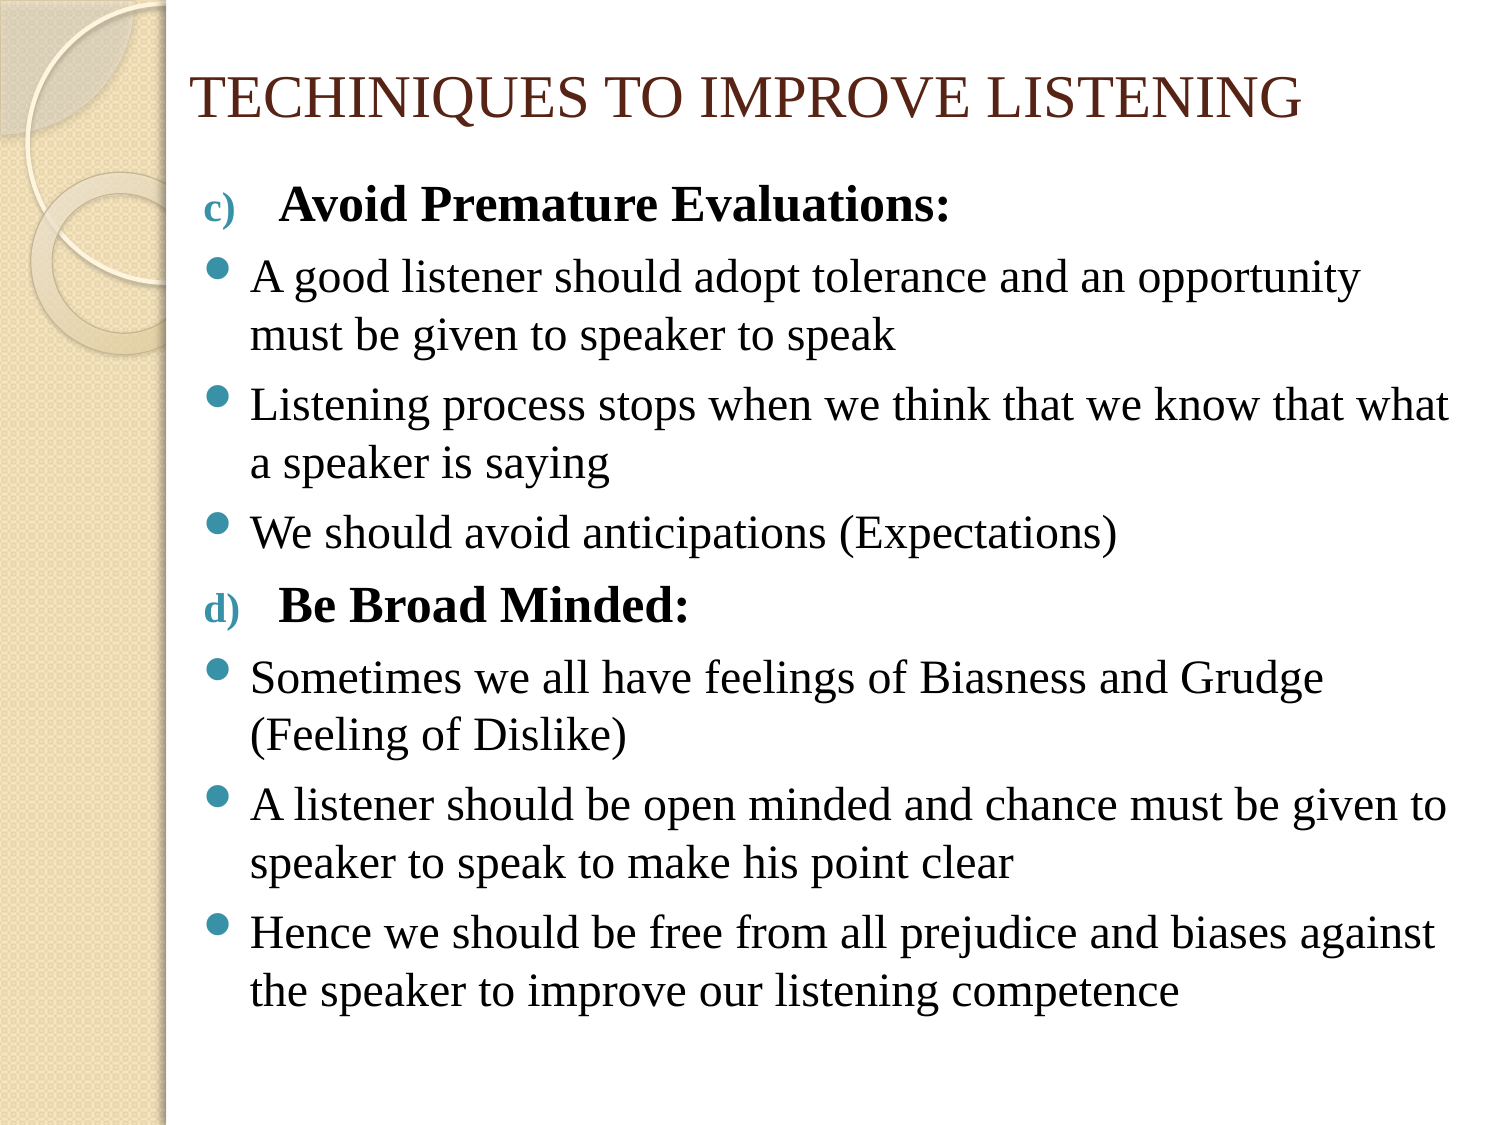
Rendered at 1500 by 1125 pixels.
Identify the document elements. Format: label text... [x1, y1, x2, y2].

list Avoid Premature Evaluations: A good listener should adopt tolerance and an opportunity must be given to speaker to speak Listening process stops when we think that we know that what a speaker is saying We should avoid anticipations (Expectations) Be Broad Minded: Sometimes we all have feelings of Biasness and Grudge (Feeling of Dislike) A listener should be open minded and chance must be given to speaker to speak to make his point clear Hence we should be free from all prejudice and biases against the speaker to improve our listening competence [174, 162, 1475, 1100]
title TECHINIQUES TO IMPROVE LISTENING [174, 24, 1466, 162]
